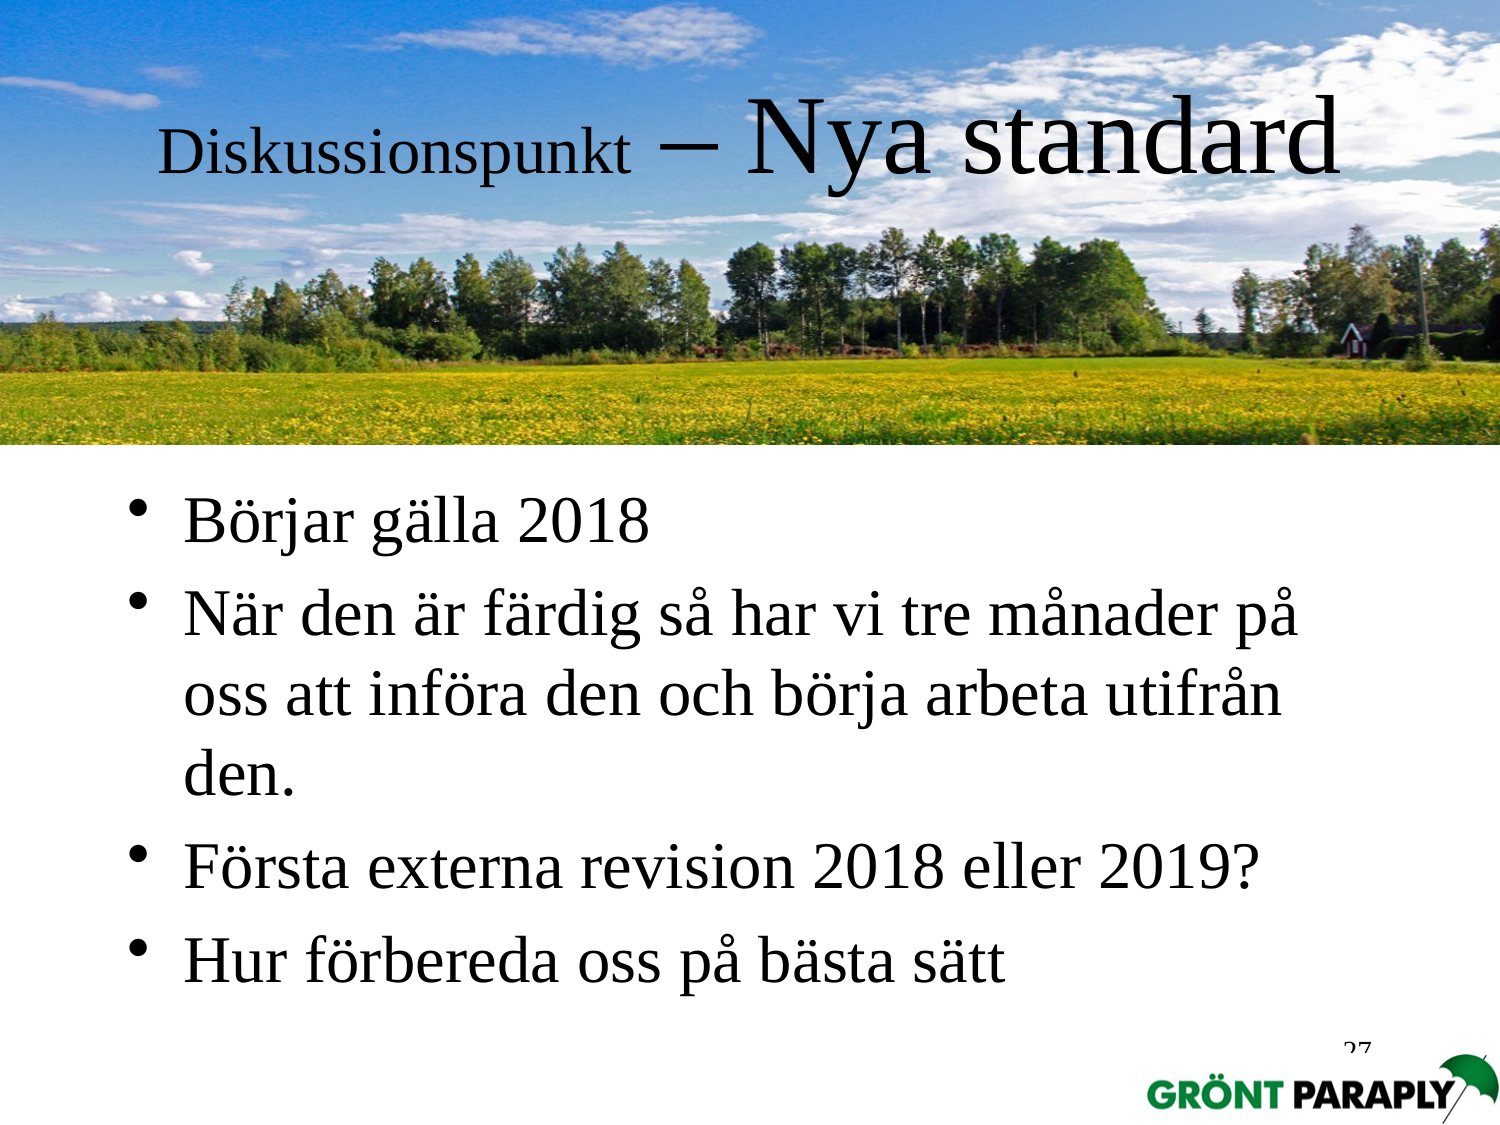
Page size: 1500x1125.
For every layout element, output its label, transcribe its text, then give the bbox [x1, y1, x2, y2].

slide_number 27 [1074, 1025, 1388, 1100]
list Börjar gälla 2018 När den är färdig så har vi tre månader på oss att införa den och börja arbeta utifrån den. Första externa revision 2018 eller 2019? Hur förbereda oss på bästa sätt [112, 468, 1388, 1000]
picture [0, 0, 1500, 445]
picture [1145, 1053, 1500, 1125]
